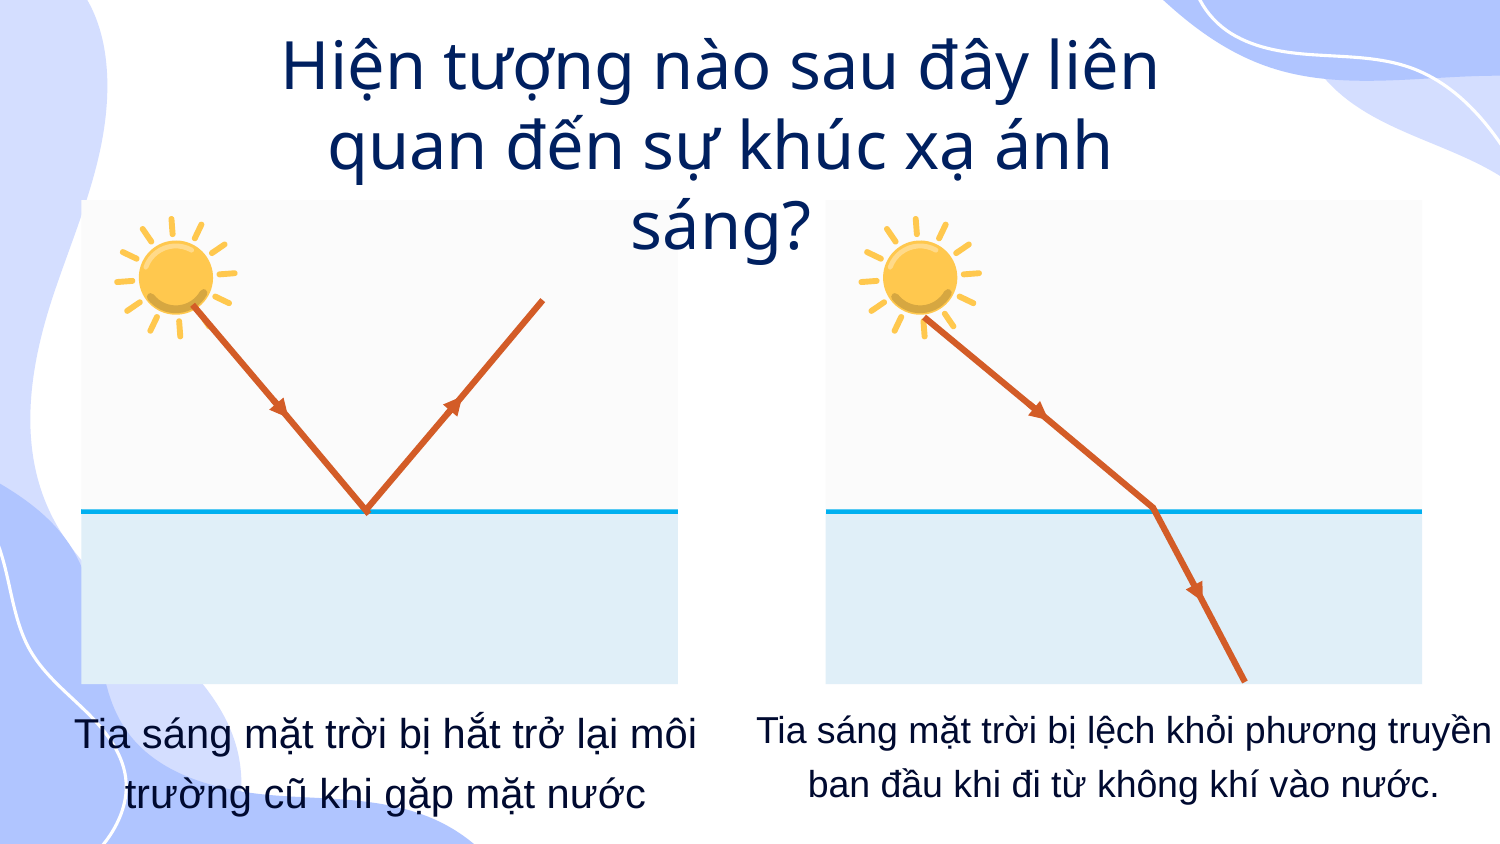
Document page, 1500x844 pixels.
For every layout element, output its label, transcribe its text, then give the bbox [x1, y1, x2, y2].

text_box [182, 313, 352, 505]
text_box Hiện tượng nào sau đây liên quan đến sự khúc xạ ánh sáng? [225, 15, 1217, 270]
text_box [825, 199, 1423, 685]
text_box Tia sáng mặt trời bị hắt trở lại môi trường cũ khi gặp mặt nước [49, 689, 722, 825]
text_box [928, 310, 1149, 514]
text_box Tia sáng mặt trời bị lệch khỏi phương truyền ban đầu khi đi từ không khí vào nước. [732, 689, 1500, 813]
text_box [1127, 525, 1271, 664]
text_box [81, 199, 679, 685]
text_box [356, 309, 554, 501]
